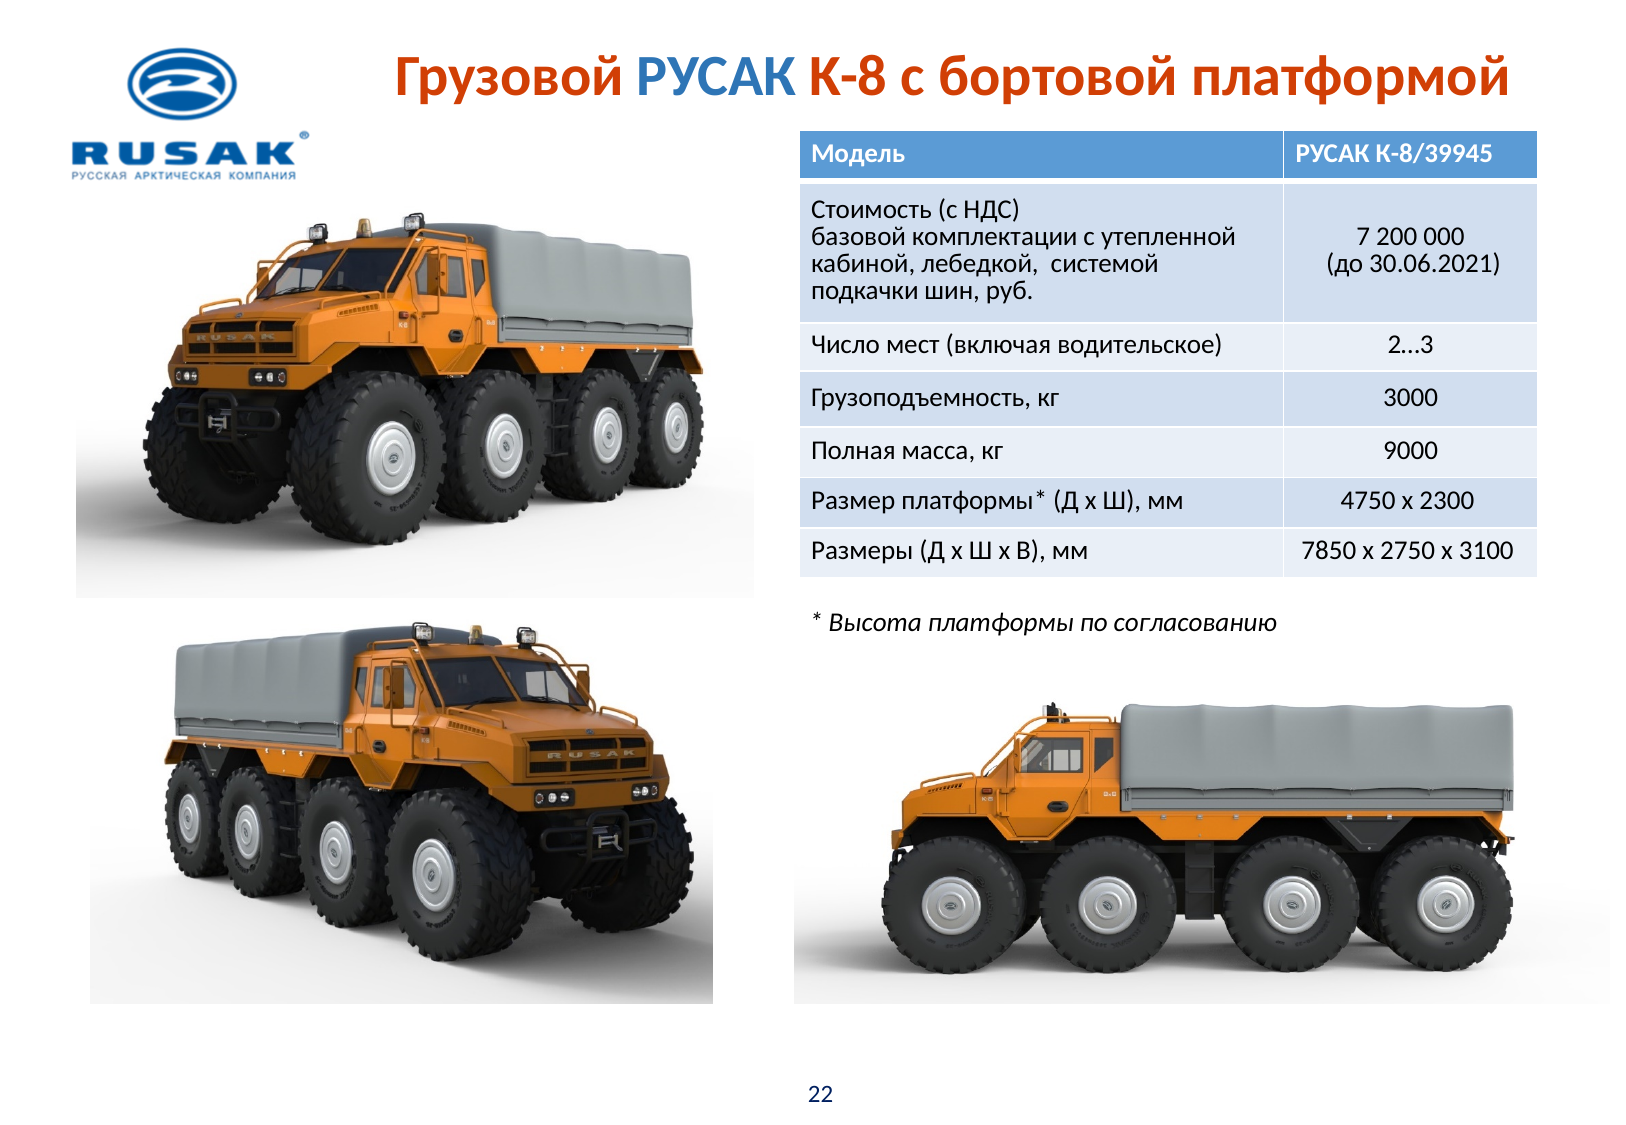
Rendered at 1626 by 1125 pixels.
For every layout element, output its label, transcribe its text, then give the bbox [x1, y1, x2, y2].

table_cell 7 200 000 (до 30.06.2021) [1284, 184, 1537, 322]
picture [56, 40, 317, 190]
table_cell Размер платформы* (Д х Ш), мм [800, 478, 1283, 527]
picture [794, 649, 1610, 1004]
table_cell Размеры (Д х Ш х В), мм [800, 529, 1283, 577]
table_cell Стоимость (с НДС) базовой комплектации с утепленной кабиной, лебедкой, системой подкачки шин, руб. [800, 184, 1283, 322]
table_cell 3000 [1284, 372, 1537, 426]
text_box * Высота платформы по согласованию [794, 597, 1297, 645]
slide_number 22 [637, 1062, 1004, 1123]
table_header РУСАК К-8/39945 [1284, 131, 1537, 178]
table_cell Число мест (включая водительское) [800, 324, 1283, 370]
table_cell 2…3 [1284, 324, 1537, 370]
text_box Грузовой РУСАК K-8 с бортовой платформой [344, 29, 1538, 114]
table_cell 9000 [1284, 428, 1537, 477]
table_header Модель [800, 131, 1283, 178]
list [76, 195, 754, 598]
table_cell Полная масса, кг [800, 428, 1283, 477]
picture [90, 602, 713, 1004]
table_cell 7850 х 2750 х 3100 [1284, 529, 1537, 577]
table_cell 4750 х 2300 [1284, 478, 1537, 527]
table_cell Грузоподъемность, кг [800, 372, 1283, 426]
